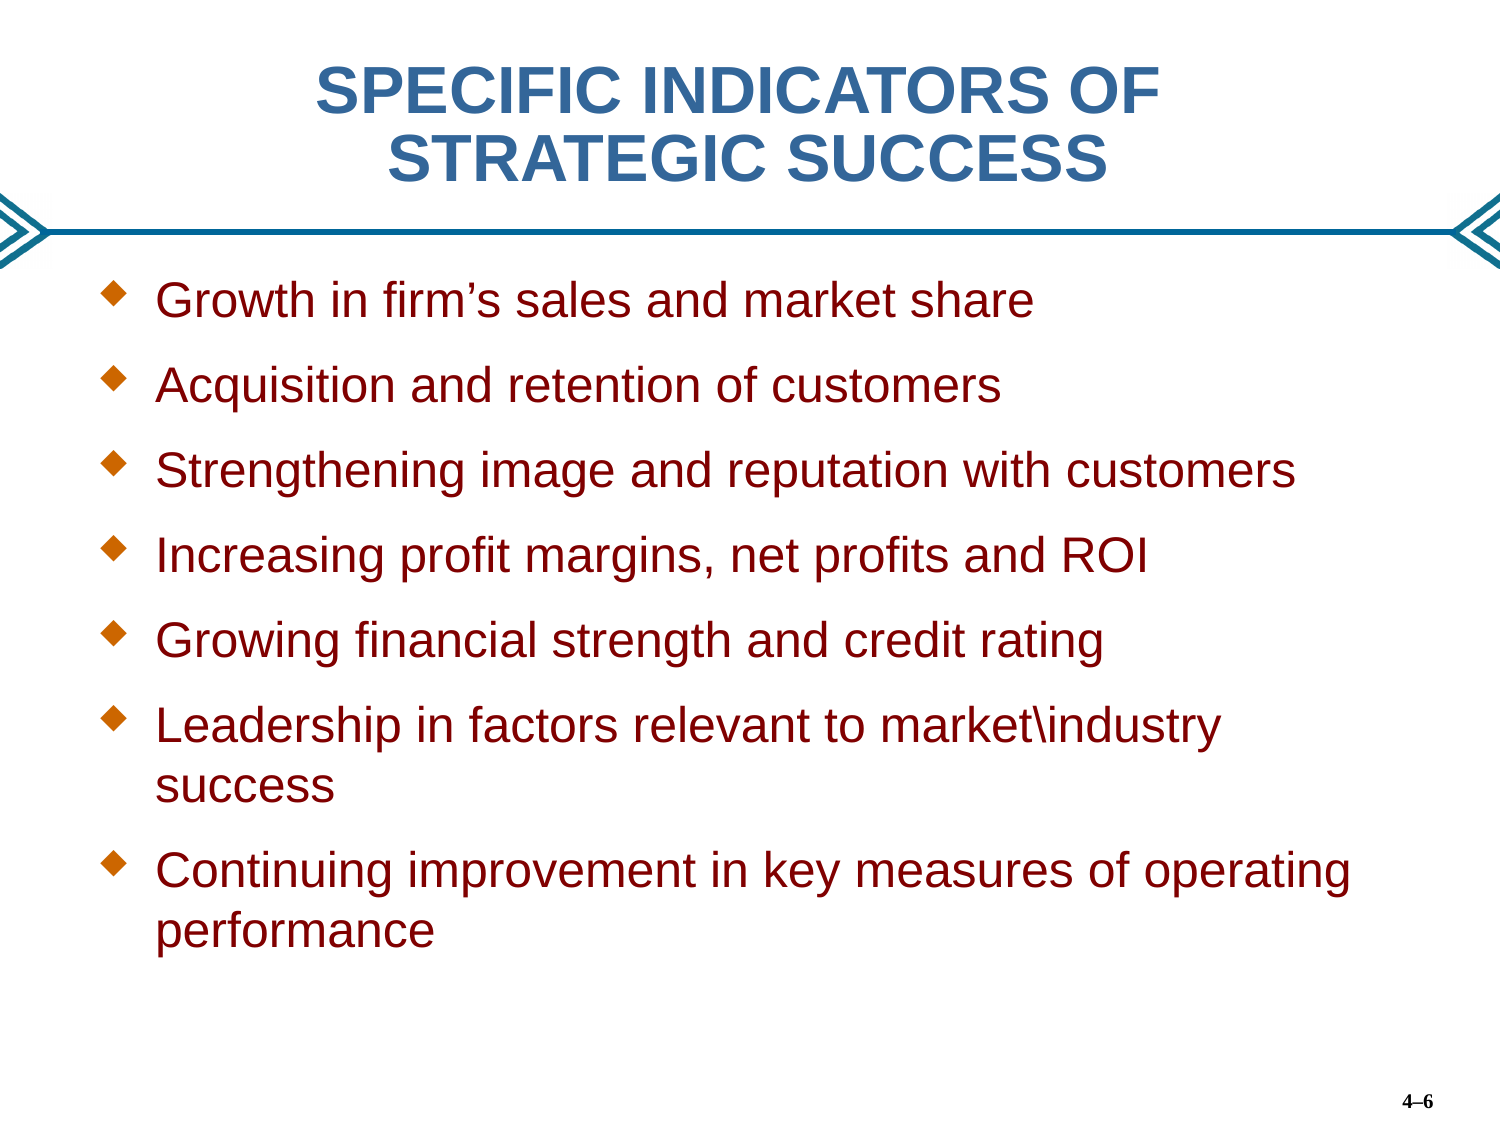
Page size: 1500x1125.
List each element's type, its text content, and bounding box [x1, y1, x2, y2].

title SPECIFIC INDICATORS OF STRATEGIC SUCCESS [74, 51, 1423, 222]
list Growth in firm’s sales and market share Acquisition and retention of customers Strengthening image and reputation with customers Increasing profit margins, net profits and ROI Growing financial strength and credit rating Leadership in factors relevant to market\industry success Continuing improvement in key measures of operating performance [82, 260, 1417, 1053]
text_box 4–6 [1345, 1080, 1491, 1120]
picture [1447, 193, 1500, 269]
picture [0, 193, 53, 269]
